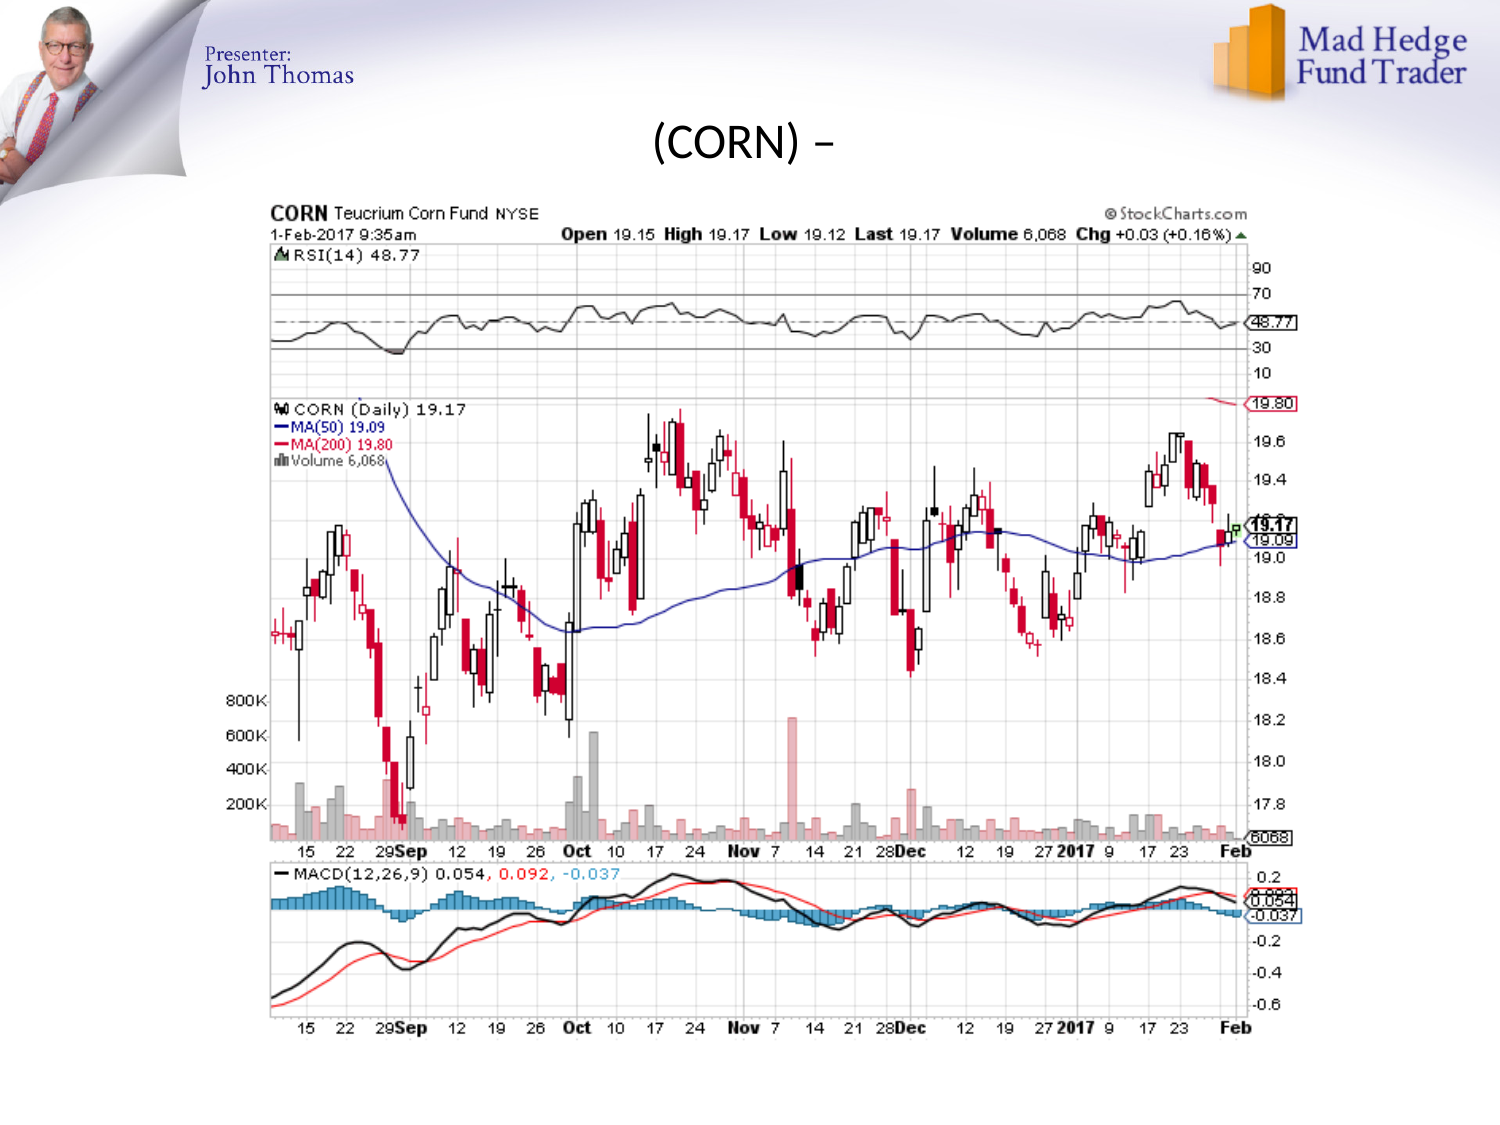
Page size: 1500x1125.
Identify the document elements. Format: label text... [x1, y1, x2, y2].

title (CORN) – [75, 45, 1425, 233]
picture [0, 0, 1500, 1042]
